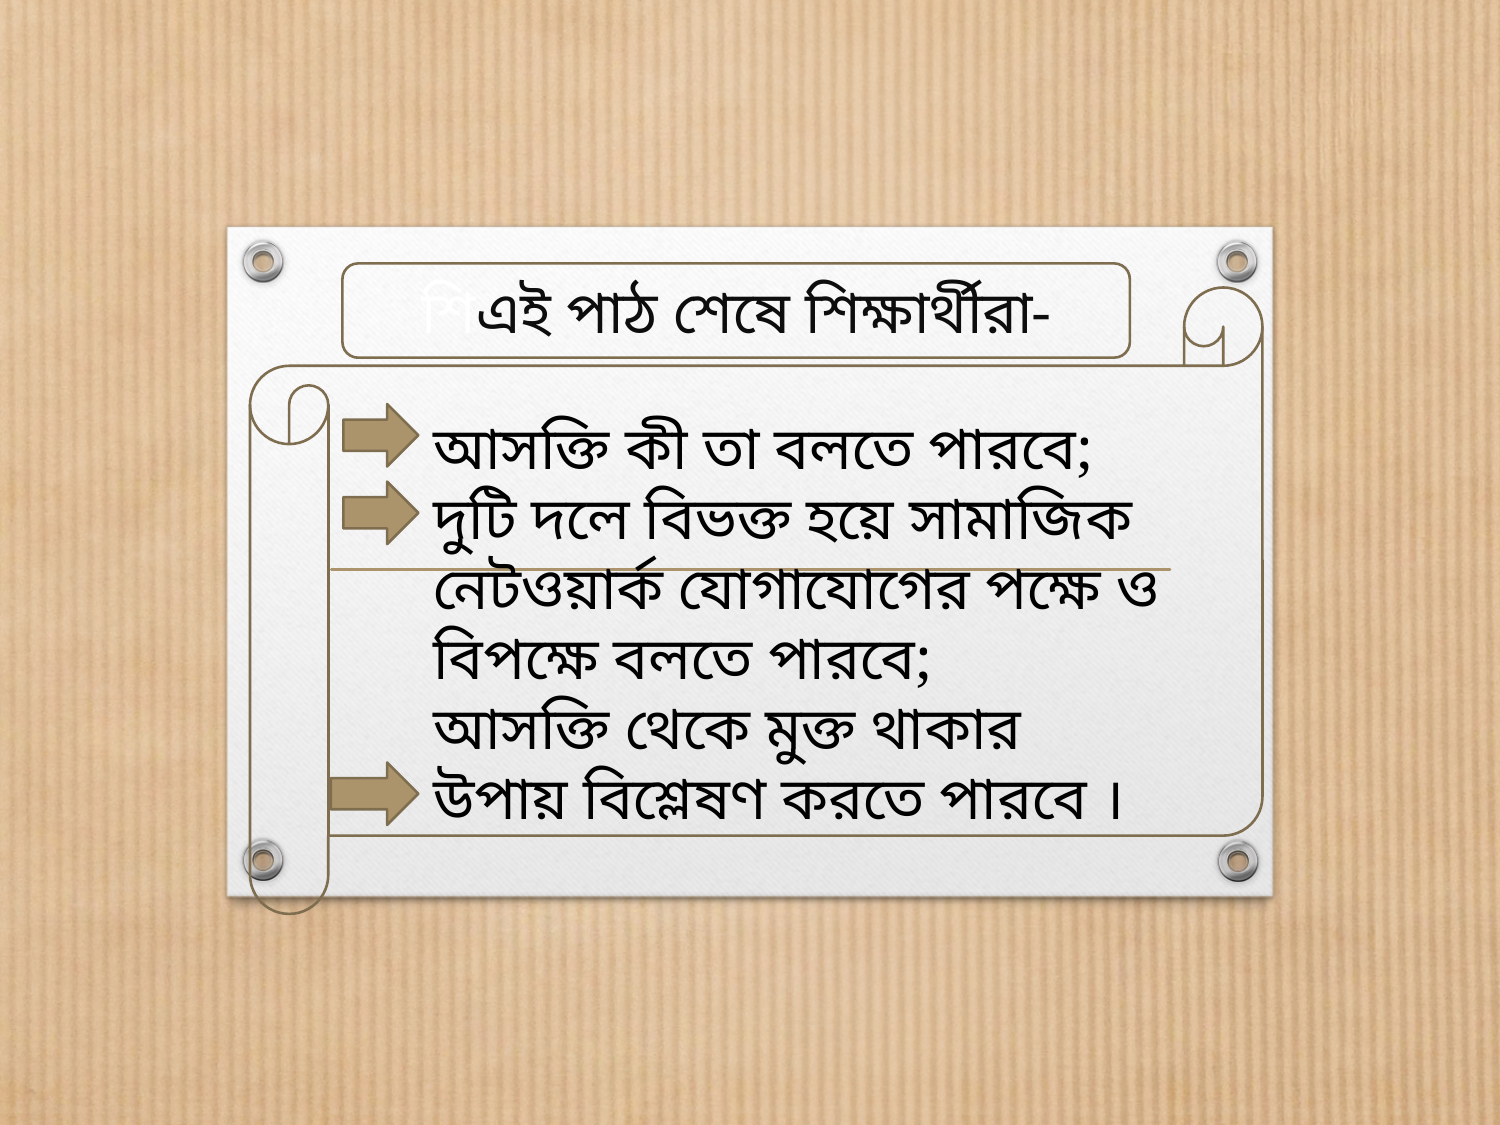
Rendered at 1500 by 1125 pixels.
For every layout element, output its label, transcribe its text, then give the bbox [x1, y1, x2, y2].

text_box [342, 402, 418, 468]
text_box [248, 286, 1264, 916]
picture [0, 0, 1500, 1125]
text_box [342, 480, 420, 546]
text_box [329, 761, 420, 827]
text_box শিএই পাঠ শেষে শিক্ষার্থীরা- [341, 262, 1132, 359]
text_box আসক্তি কী তা বলতে পারবে; দুটি দলে বিভক্ত হয়ে সামাজিক নেটওয়ার্ক যোগাযোগের পক্ষে ও বিপক্ষে বলতে পারবে; আসক্তি থেকে মুক্ত থাকার উপায় বিশ্লেষণ করতে পারবে । [418, 403, 1175, 839]
